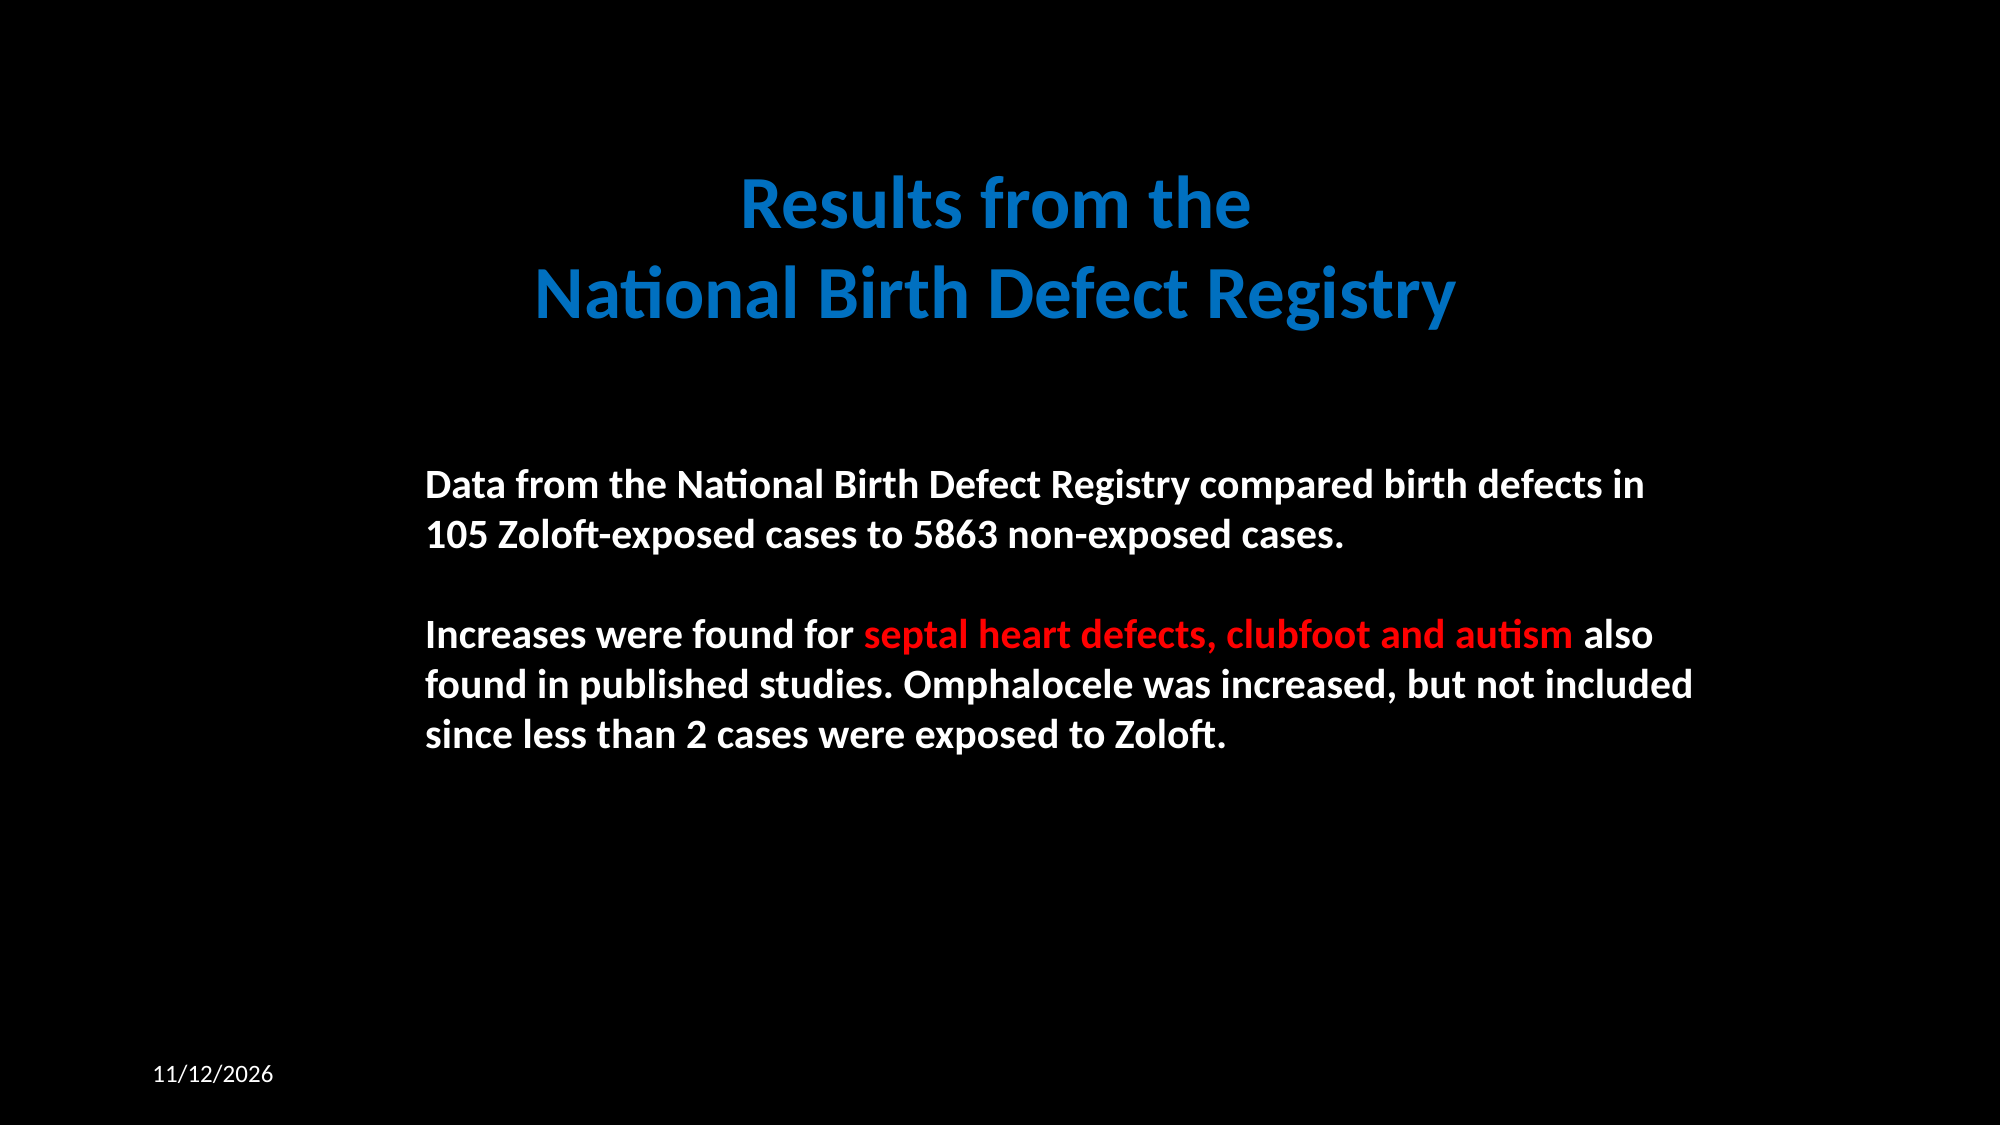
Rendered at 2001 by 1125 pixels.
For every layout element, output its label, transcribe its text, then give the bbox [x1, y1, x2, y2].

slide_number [137, 1042, 588, 1103]
text_box Results from the National Birth Defect Registry [520, 145, 1473, 341]
text_box Data from the National Birth Defect Registry compared birth defects in 105 Zoloft-exposed cases to 5863 non-exposed cases. Increases were found for septal heart defects, clubfoot and autism also found in published studies. Omphalocele was increased, but not included since less than 2 cases were exposed to Zoloft. [410, 449, 1710, 765]
